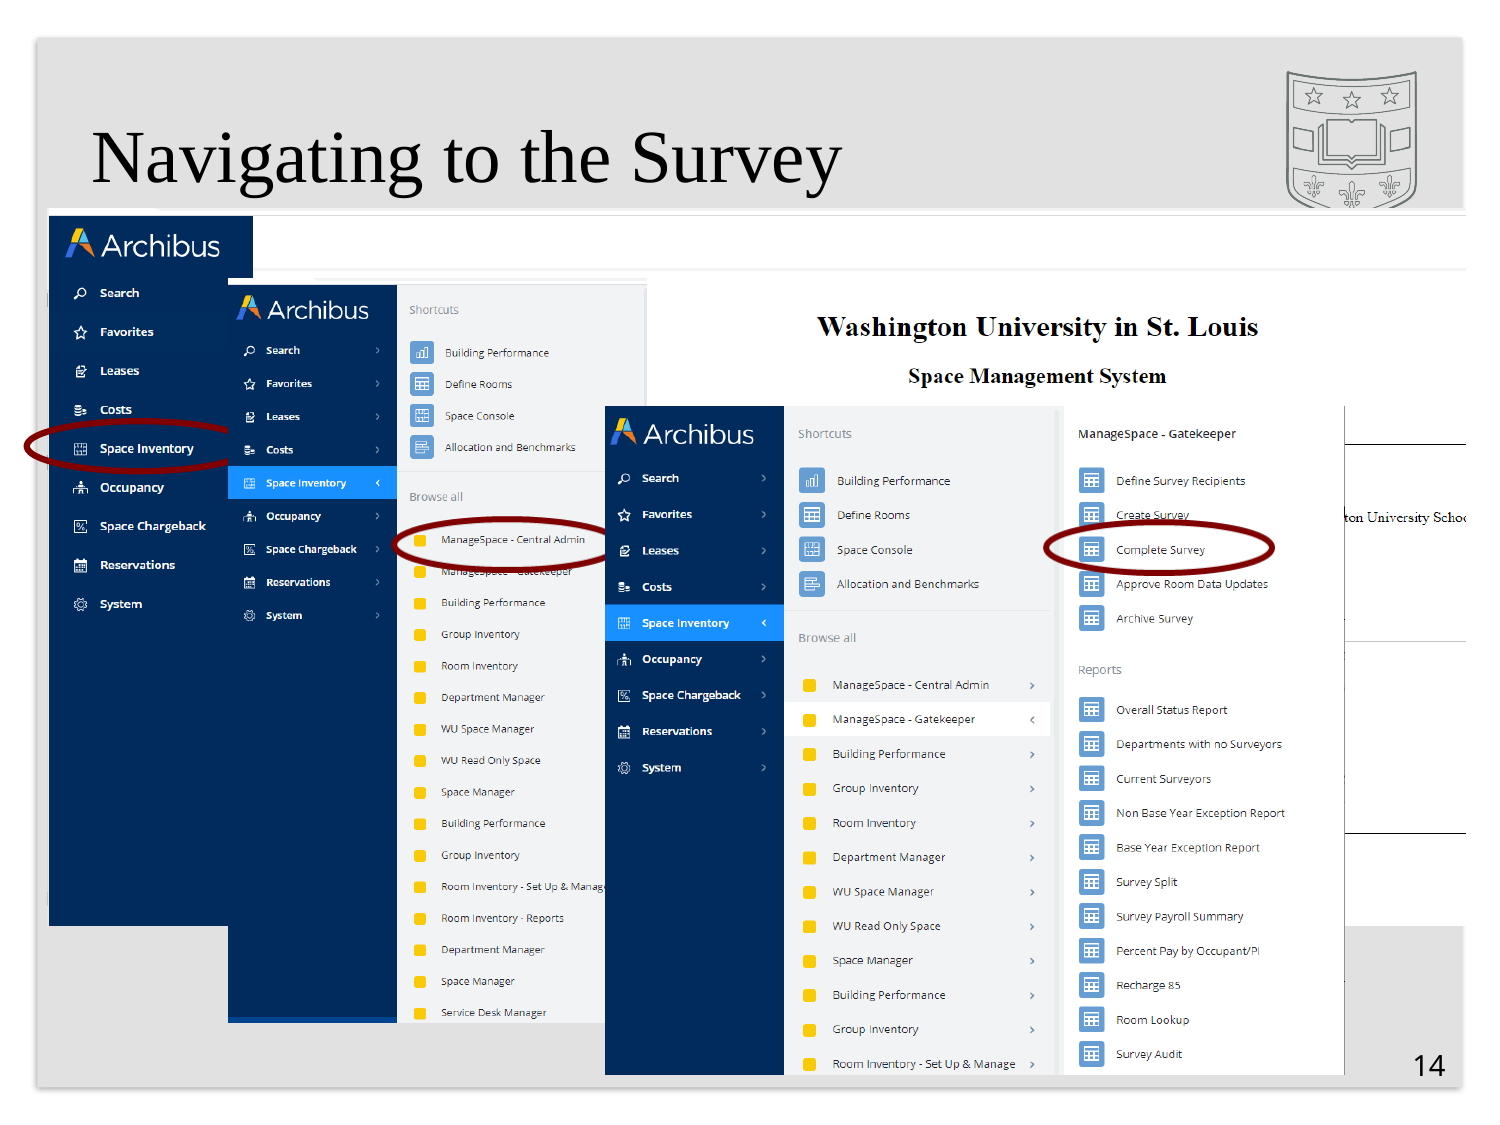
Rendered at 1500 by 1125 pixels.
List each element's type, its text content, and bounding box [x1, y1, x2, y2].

picture [47, 71, 1466, 1075]
text_box 14 [1397, 1039, 1472, 1090]
title Navigating to the Survey [76, 71, 1264, 206]
text_box [24, 431, 42, 462]
